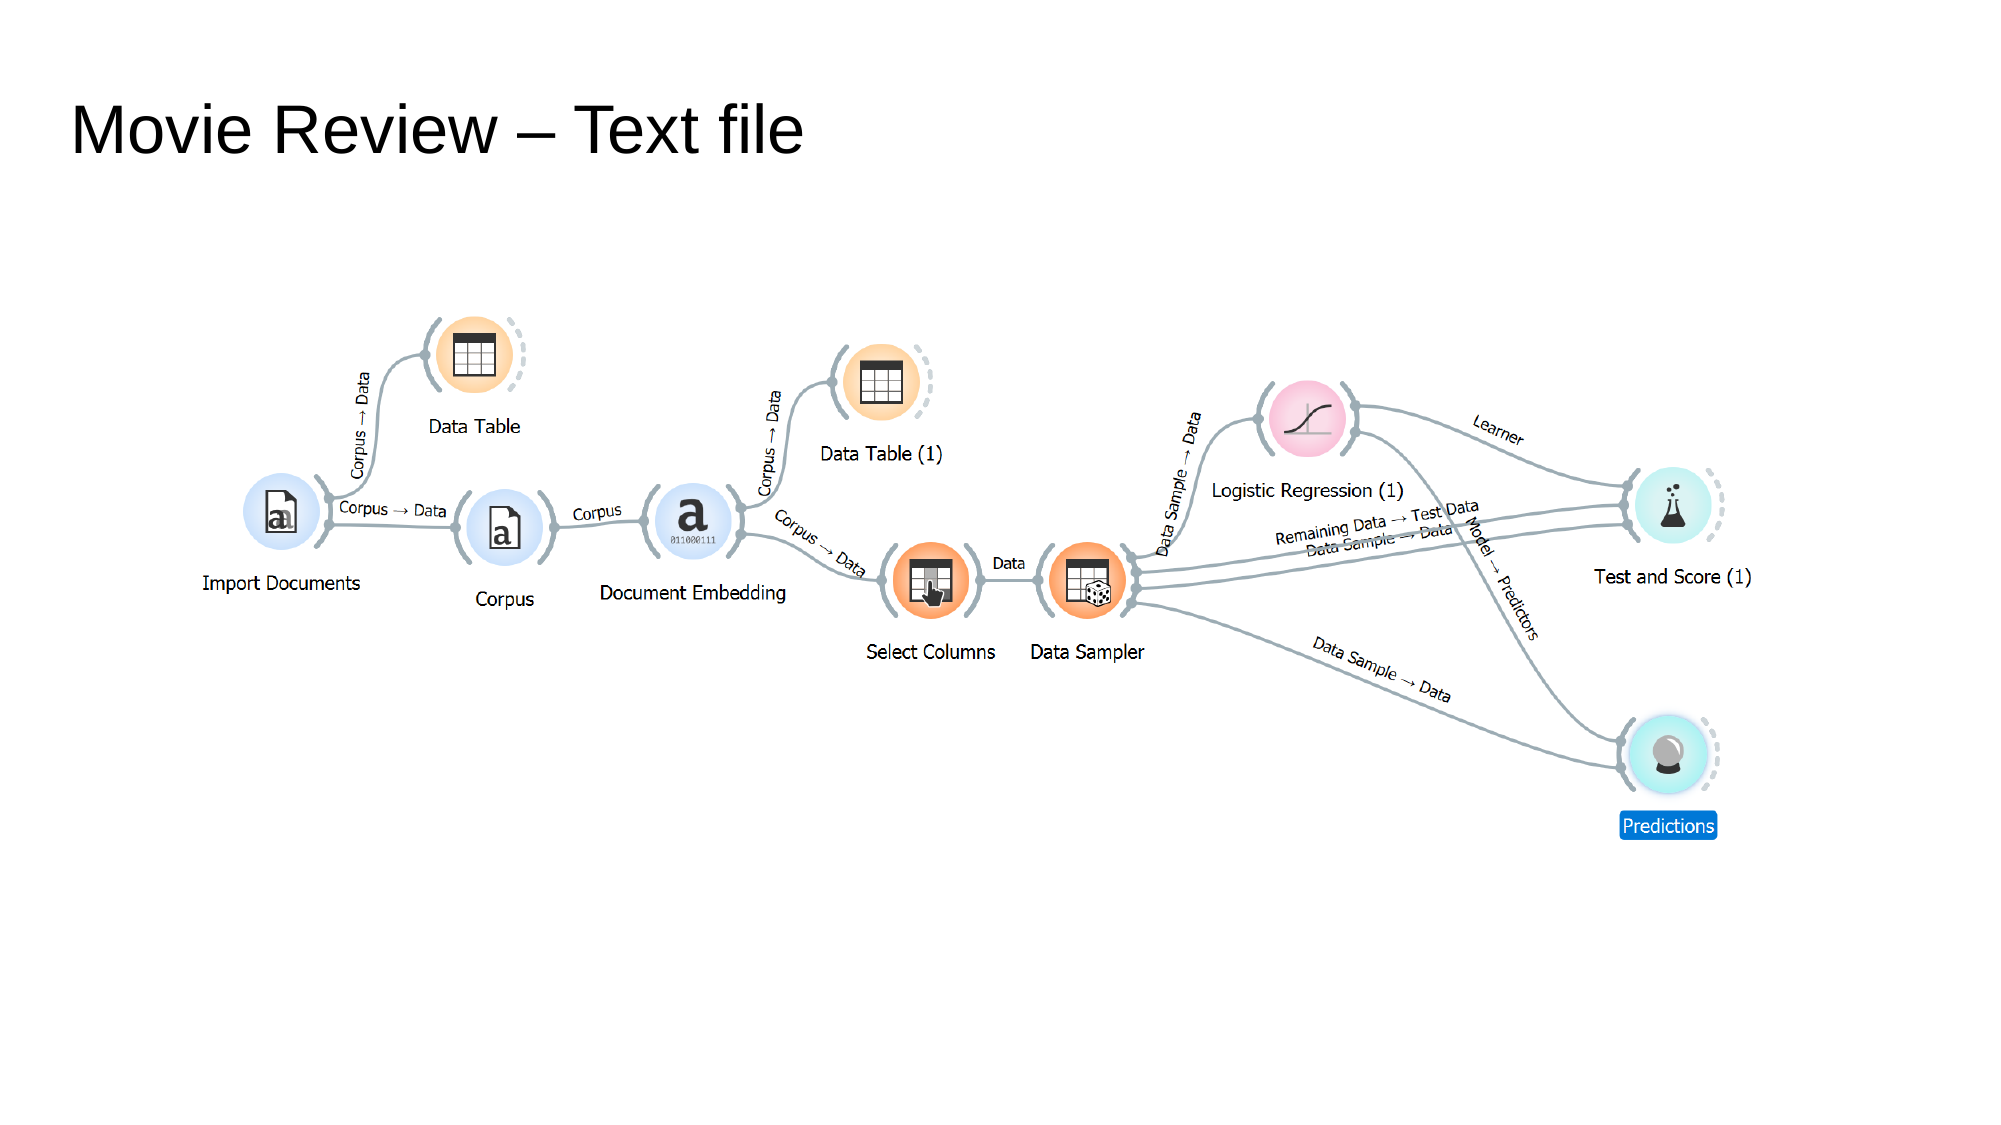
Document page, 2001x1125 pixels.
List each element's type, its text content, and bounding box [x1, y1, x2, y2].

text_box Movie Review – Text file [55, 77, 925, 270]
picture [95, 281, 1905, 910]
